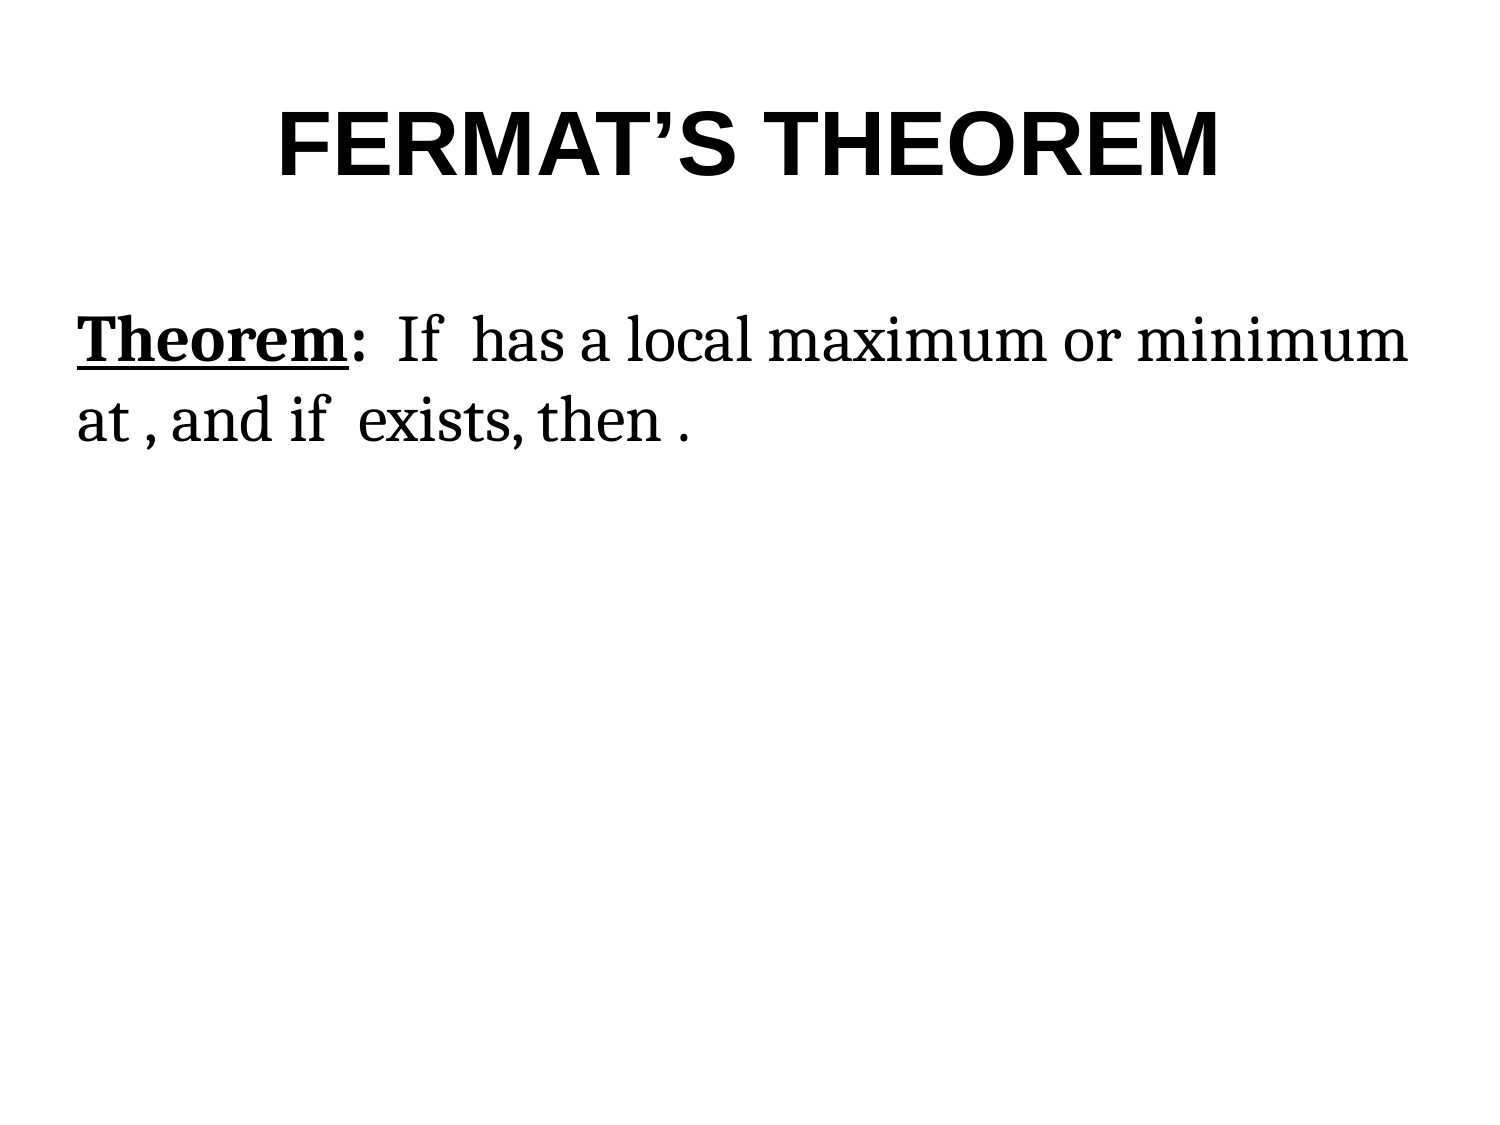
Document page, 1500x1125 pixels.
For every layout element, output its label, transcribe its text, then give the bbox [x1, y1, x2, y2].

title FERMAT’S THEOREM [75, 45, 1425, 233]
